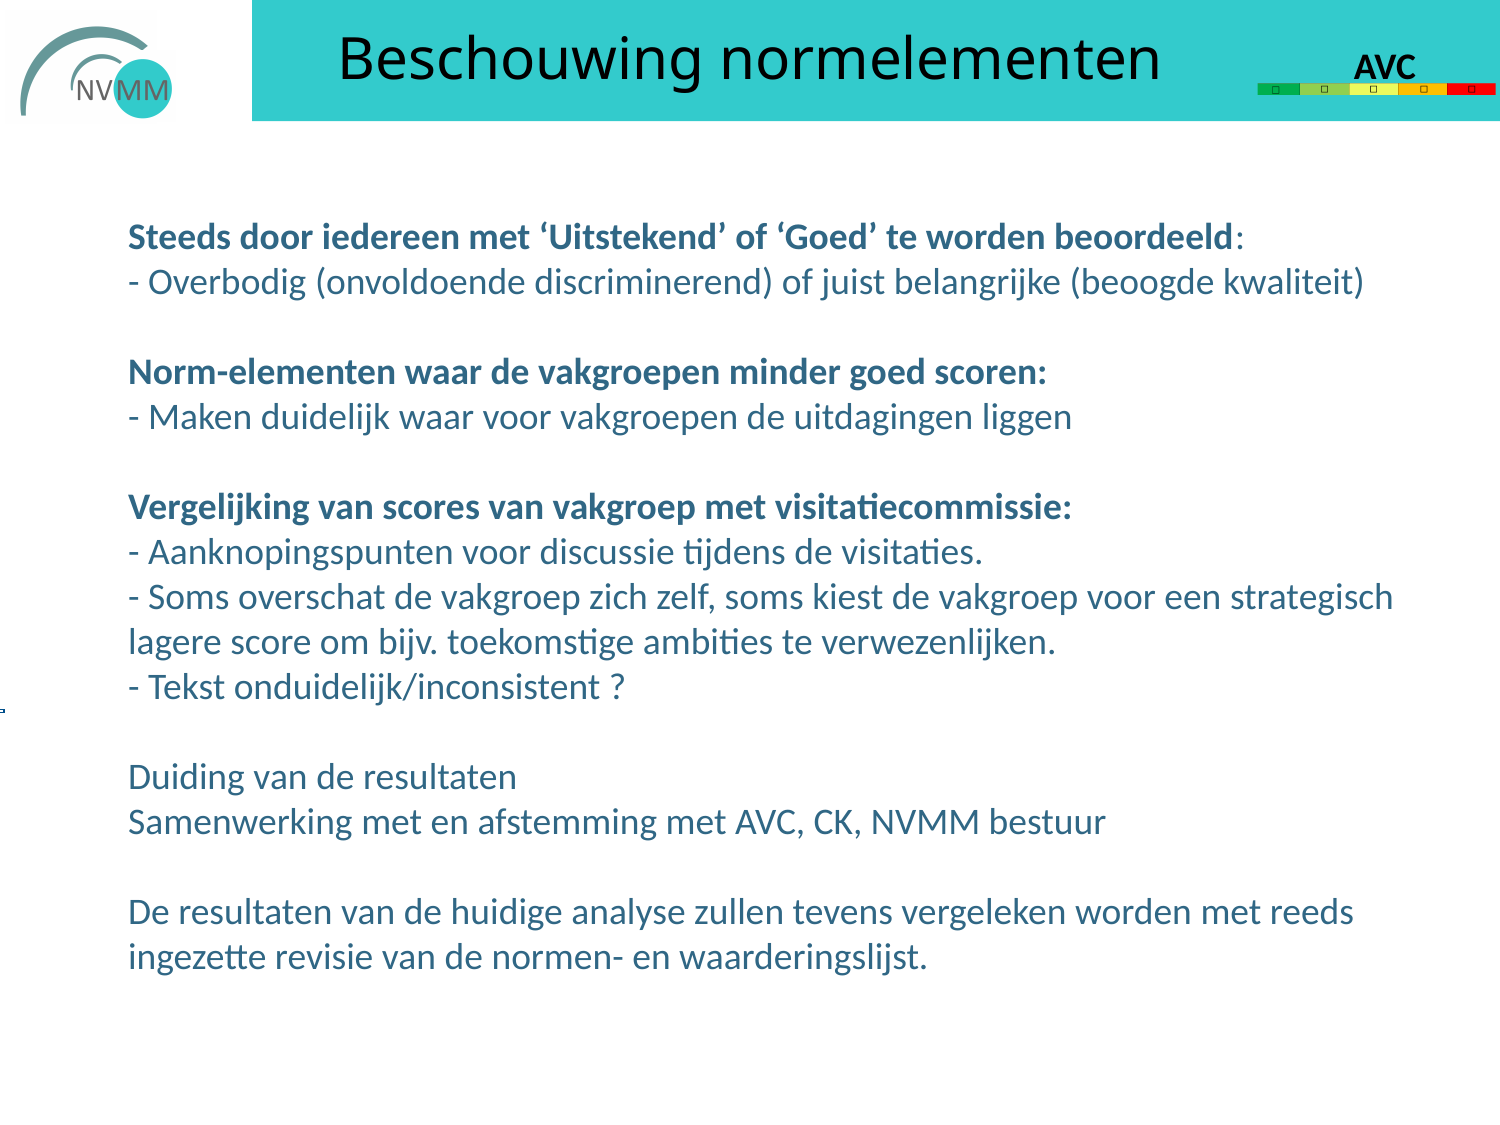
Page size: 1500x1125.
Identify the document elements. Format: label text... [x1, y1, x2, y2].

picture [1257, 83, 1496, 95]
title Beschouwing normelementen [252, 0, 1500, 122]
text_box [5, 10, 176, 124]
text_box AVC [1336, 34, 1433, 83]
text_box Steeds door iedereen met ‘Uitstekend’ of ‘Goed’ te worden beoordeeld: - Overbodig (onvoldoende discriminerend) of juist belangrijke (beoogde kwaliteit) Norm-elementen waar de vakgroepen minder goed scoren: - Maken duidelijk waar voor vakgroepen de uitdagingen liggen Vergelijking van scores van vakgroep met visitatiecommissie: - Aanknopingspunten voor discussie tijdens de visitaties. - Soms overschat de vakgroep zich zelf, soms kiest de vakgroep voor een strategisch lagere score om bijv. toekomstige ambities te verwezenlijken. - Tekst onduidelijk/inconsistent ? Duiding van de resultaten Samenwerking met en afstemming met AVC, CK, NVMM bestuur De resultaten van de huidige analyse zullen tevens vergeleken worden met reeds ingezette revisie van de normen- en waarderingslijst. [113, 204, 1433, 985]
